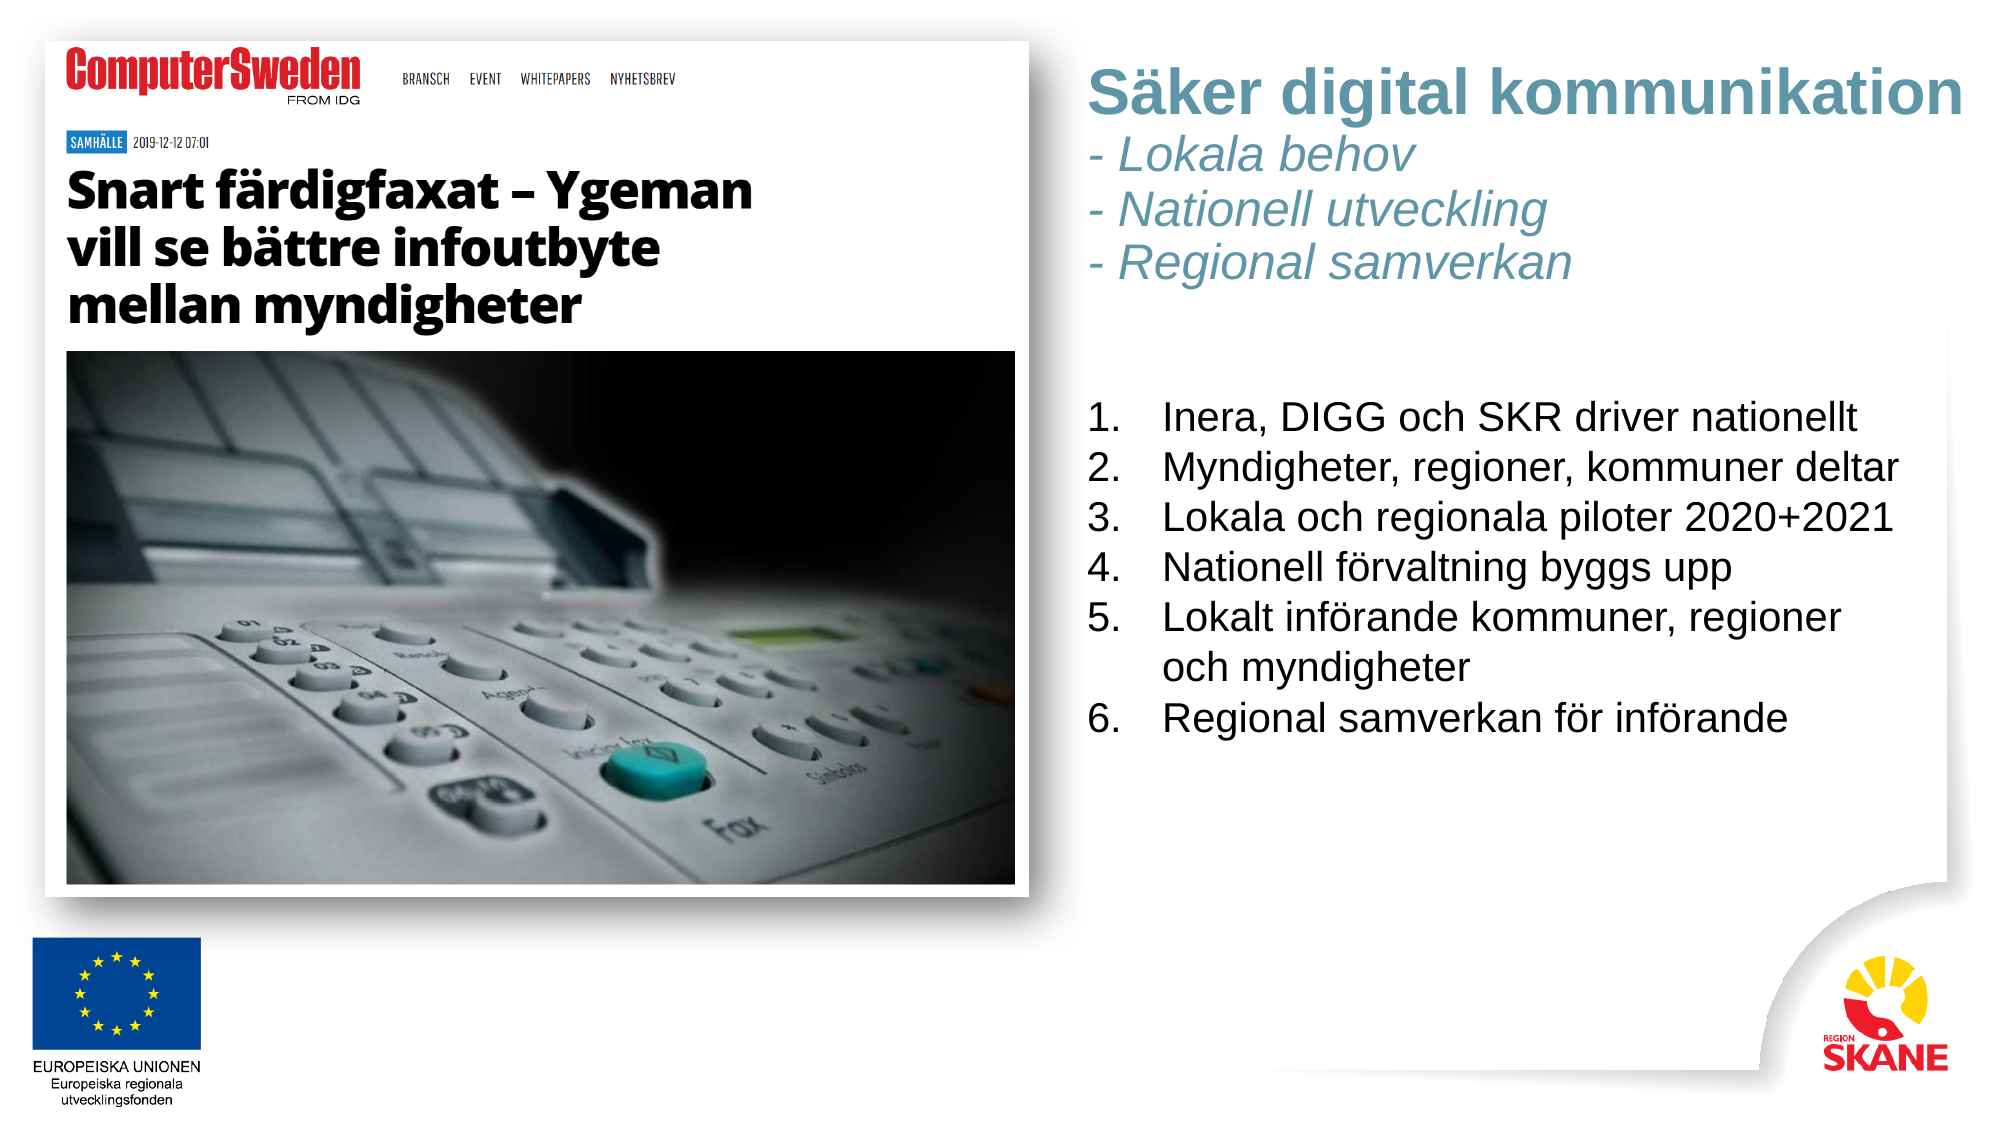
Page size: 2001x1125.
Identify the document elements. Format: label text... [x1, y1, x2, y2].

title Säker digital kommunikation - Lokala behov - Nationell utveckling - Regional samverkan [1072, 19, 2000, 330]
picture [29, 934, 204, 1107]
picture [45, 41, 1029, 897]
list Inera, DIGG och SKR driver nationellt Myndigheter, regioner, kommuner deltar Lokala och regionala piloter 2020+2021 Nationell förvaltning byggs upp Lokalt införande kommuner, regioner och myndigheter Regional samverkan för införande [1072, 382, 1930, 913]
